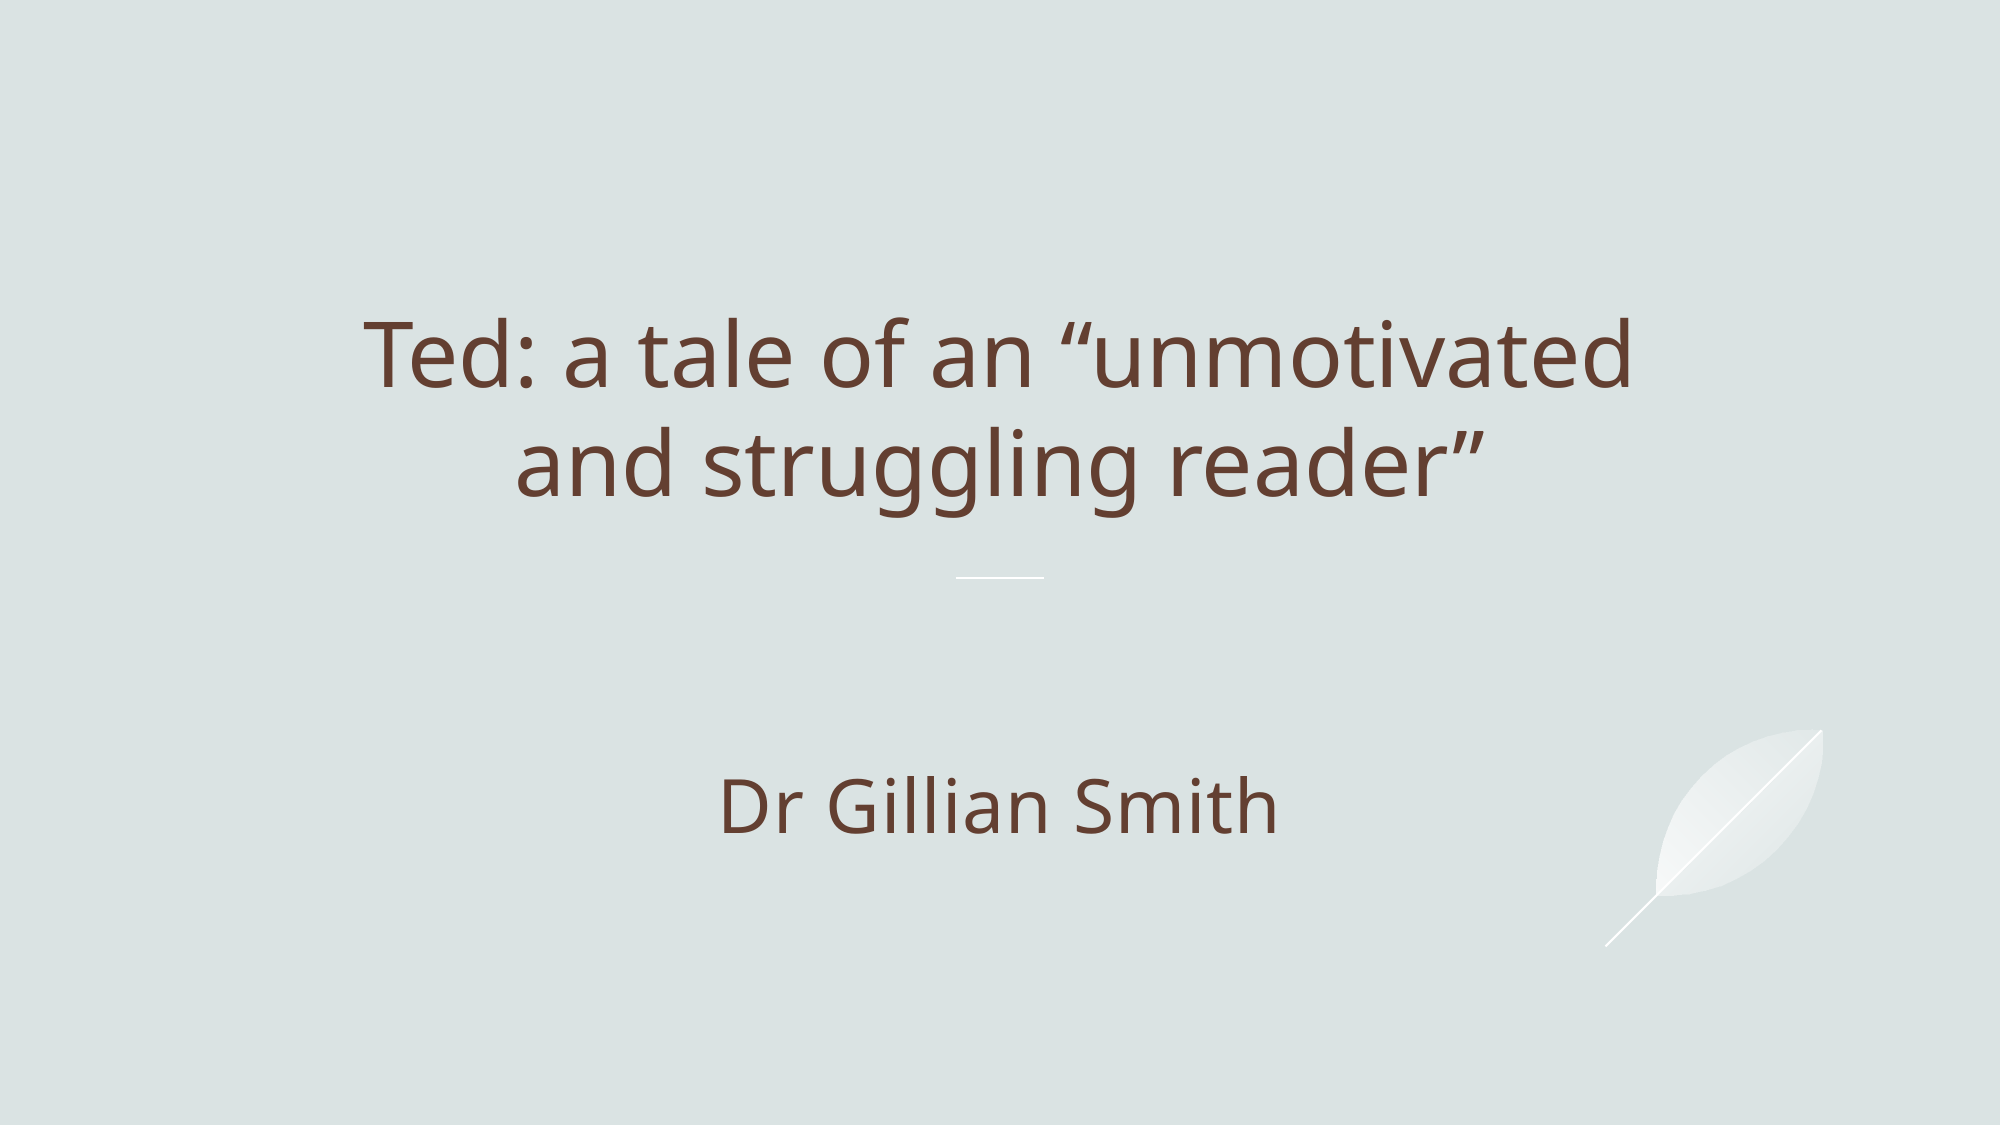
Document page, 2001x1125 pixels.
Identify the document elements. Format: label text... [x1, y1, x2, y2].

subtitle Dr Gillian Smith [527, 647, 1473, 948]
title Ted: a tale of an “unmotivated and struggling reader” [345, 179, 1655, 523]
